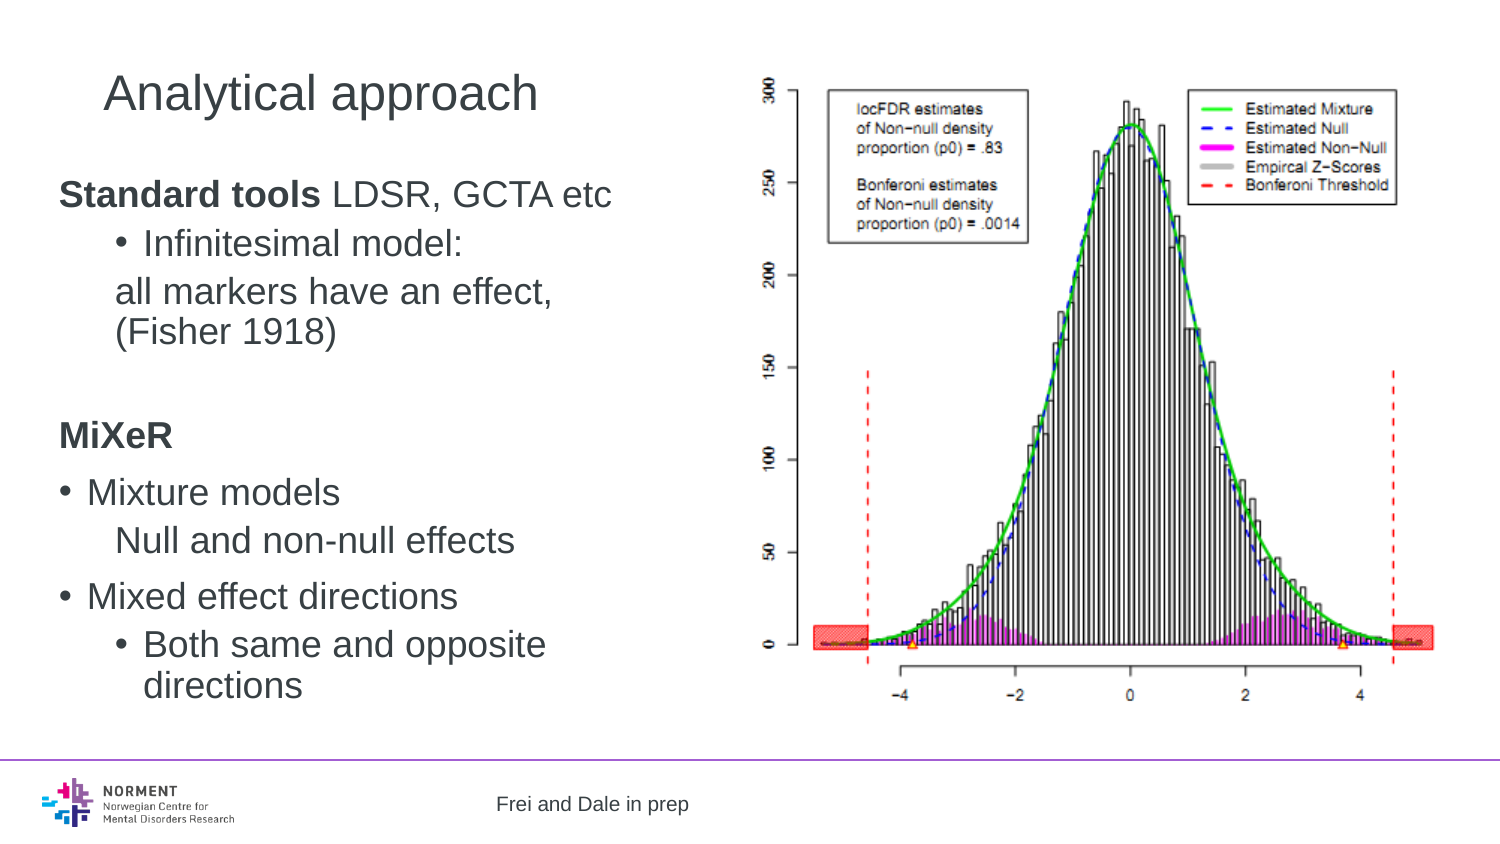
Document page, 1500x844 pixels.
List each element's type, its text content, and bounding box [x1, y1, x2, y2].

title Analytical approach [103, 44, 1397, 144]
list Standard tools LDSR, GCTA etc Infinitesimal model: all markers have an effect, (Fisher 1918) MiXeR Mixture models Null and non-null effects Mixed effect directions Both same and opposite directions [58, 175, 675, 721]
picture [42, 778, 234, 827]
picture [755, 73, 1438, 707]
footer Frei and Dale in prep [496, 787, 1097, 818]
